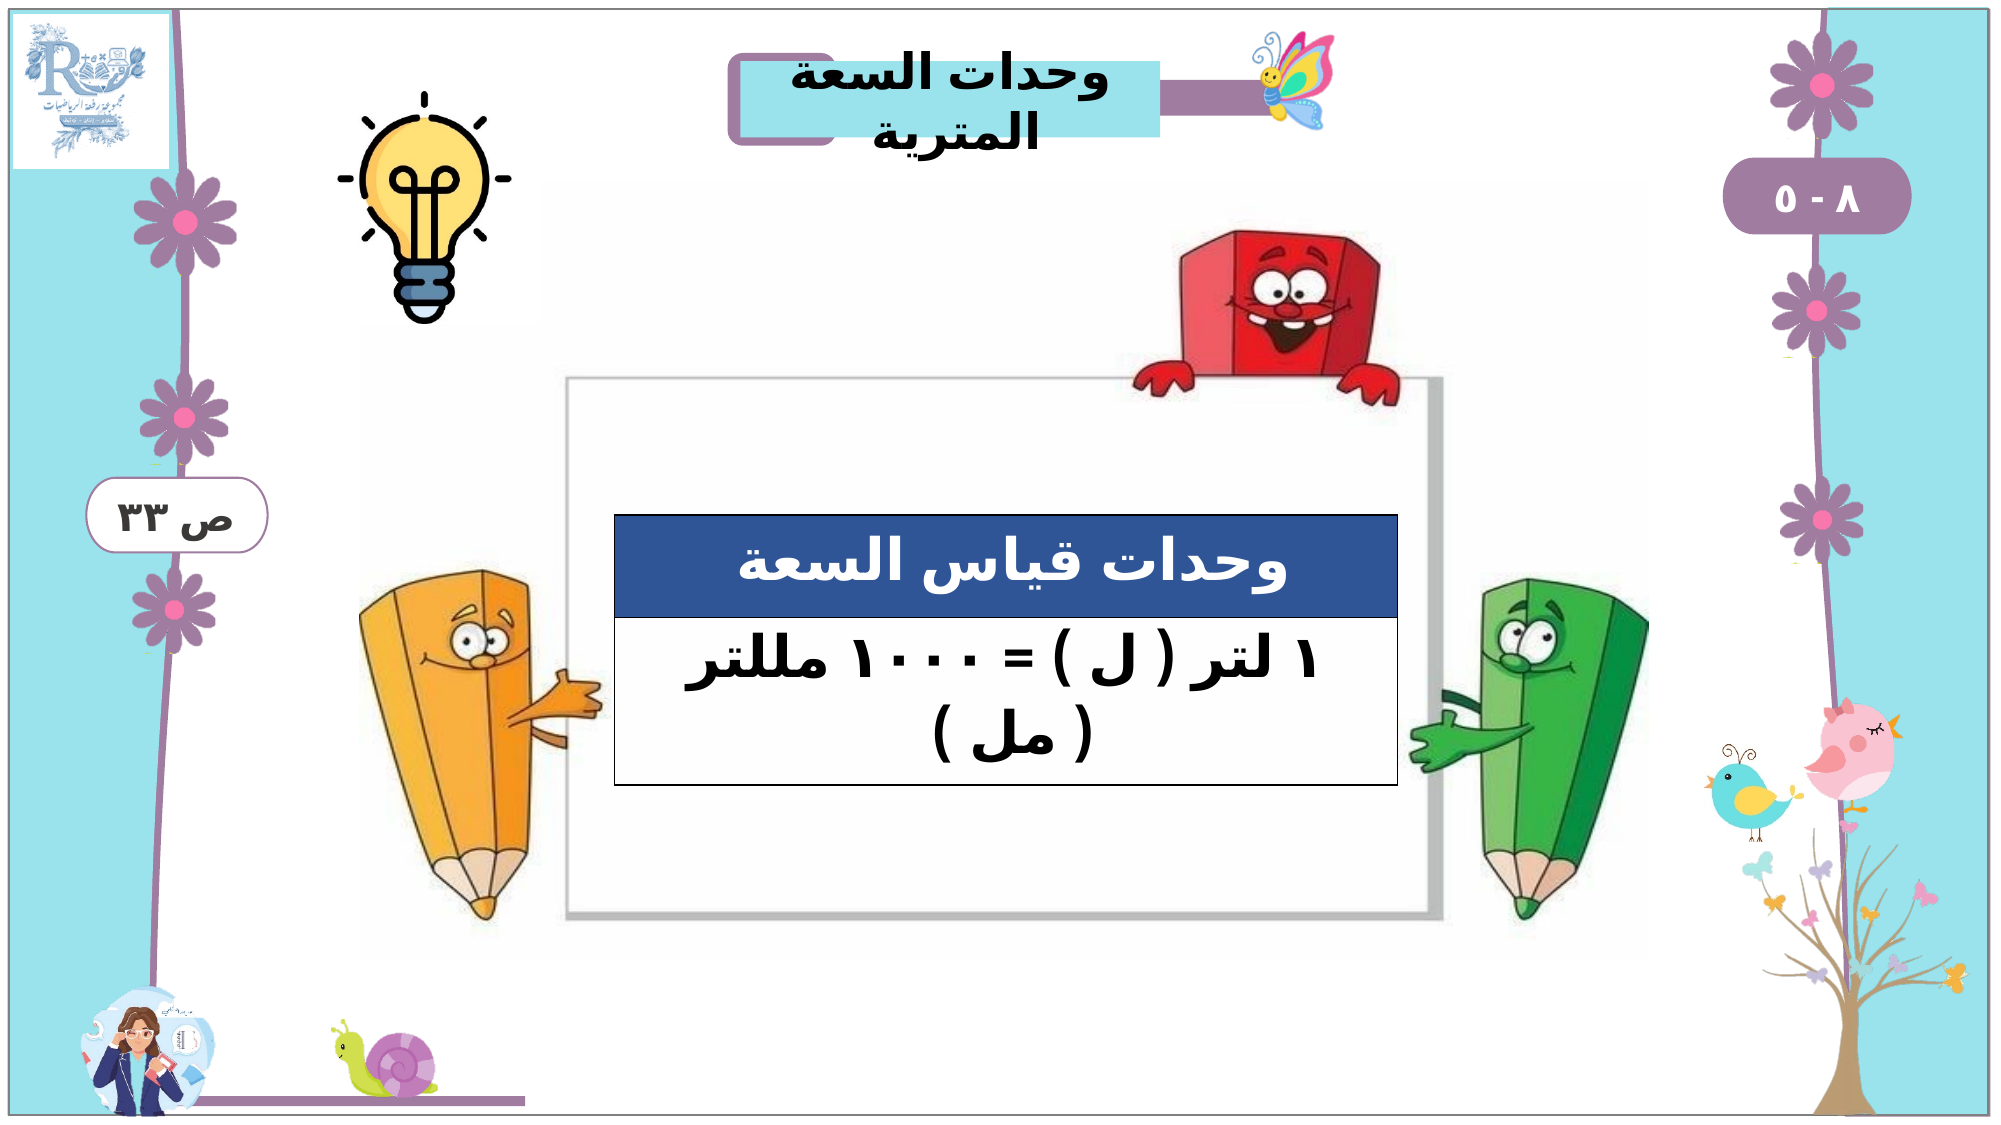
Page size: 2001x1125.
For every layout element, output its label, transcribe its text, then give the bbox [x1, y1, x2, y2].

text_box [8, 8, 1989, 1116]
picture [331, 1019, 438, 1098]
text_box وحدات السعة المترية [739, 60, 1161, 138]
picture [308, 91, 1649, 960]
picture [73, 977, 222, 1125]
picture [132, 566, 216, 654]
picture [1770, 31, 1874, 139]
picture [1780, 476, 1864, 564]
picture [1771, 264, 1861, 358]
text_box ٨ - ٥ [1722, 157, 1912, 235]
picture [139, 371, 229, 465]
text_box ص ٣٣ [85, 476, 269, 554]
picture [1704, 697, 1981, 1116]
picture [1233, 9, 1359, 138]
picture [13, 14, 237, 276]
